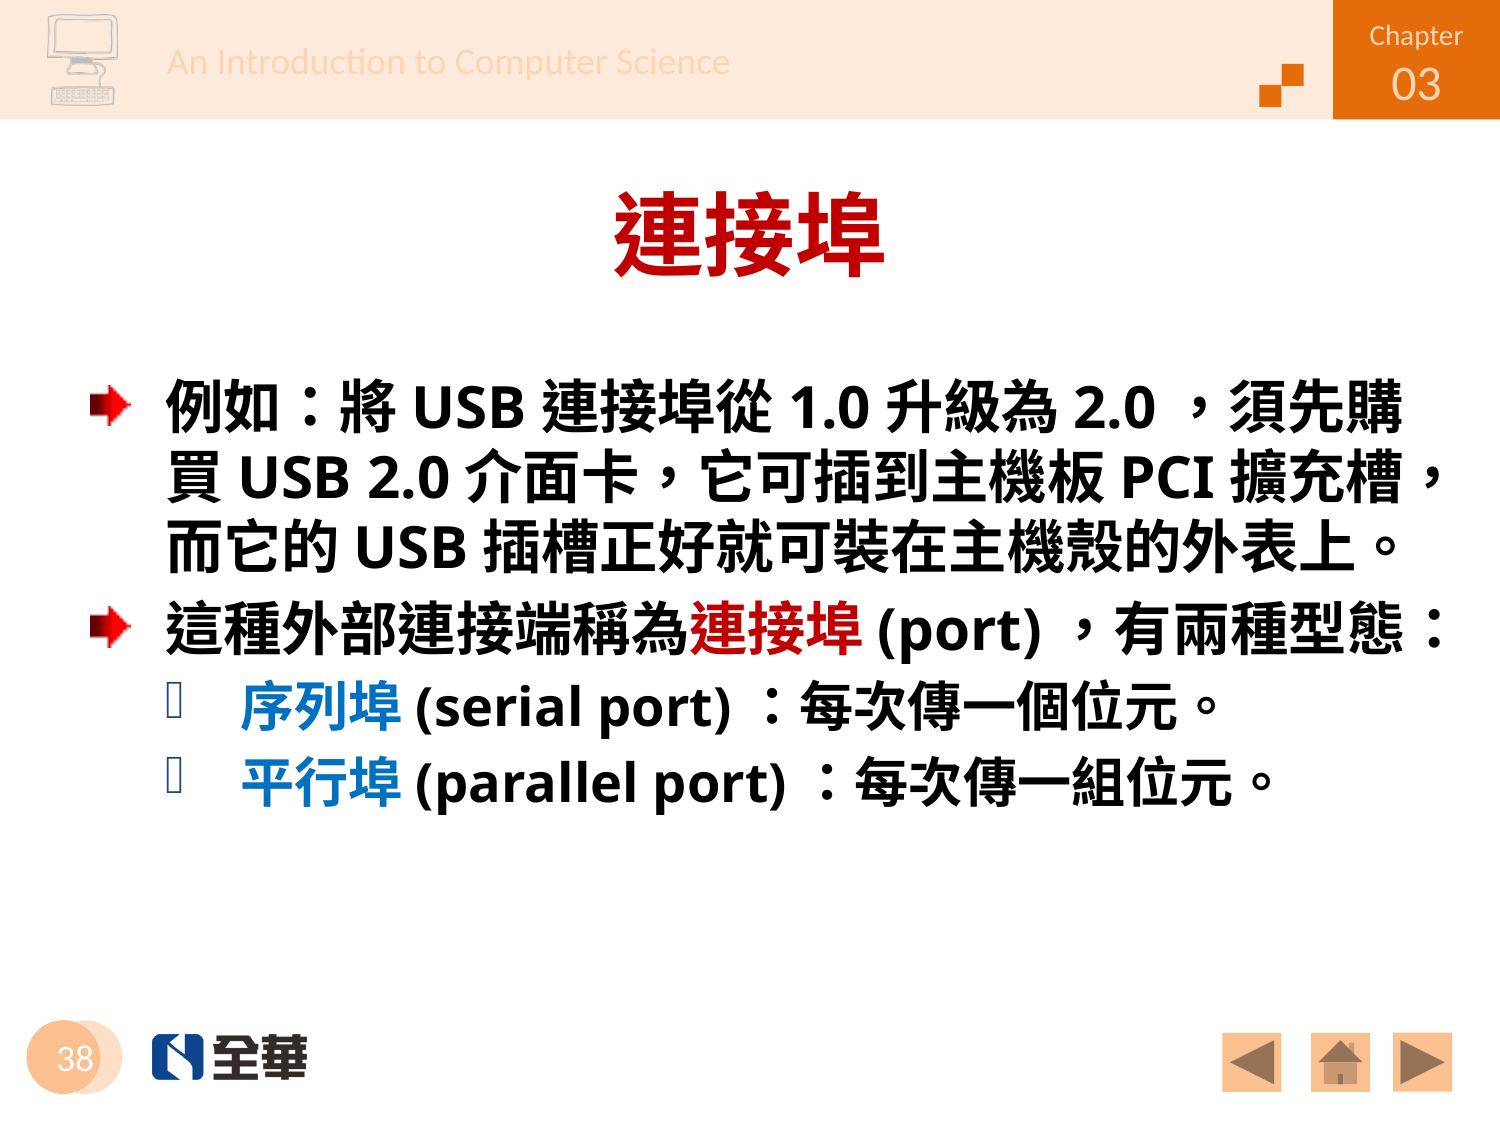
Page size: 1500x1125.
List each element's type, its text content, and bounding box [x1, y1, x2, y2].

picture [90, 606, 131, 648]
picture [90, 385, 131, 426]
title 連接埠 [75, 138, 1425, 327]
picture [47, 14, 118, 106]
list 例如：將USB連接埠從1.0升級為2.0，須先購買USB 2.0介面卡，它可插到主機板PCI擴充槽，而它的USB插槽正好就可裝在主機殼的外表上。 這種外部連接端稱為連接埠(port)，有兩種型態： 序列埠(serial port)：每次傳一個位元。 平行埠(parallel port)：每次傳一組位元。 [75, 363, 1425, 1005]
picture [152, 1034, 307, 1080]
